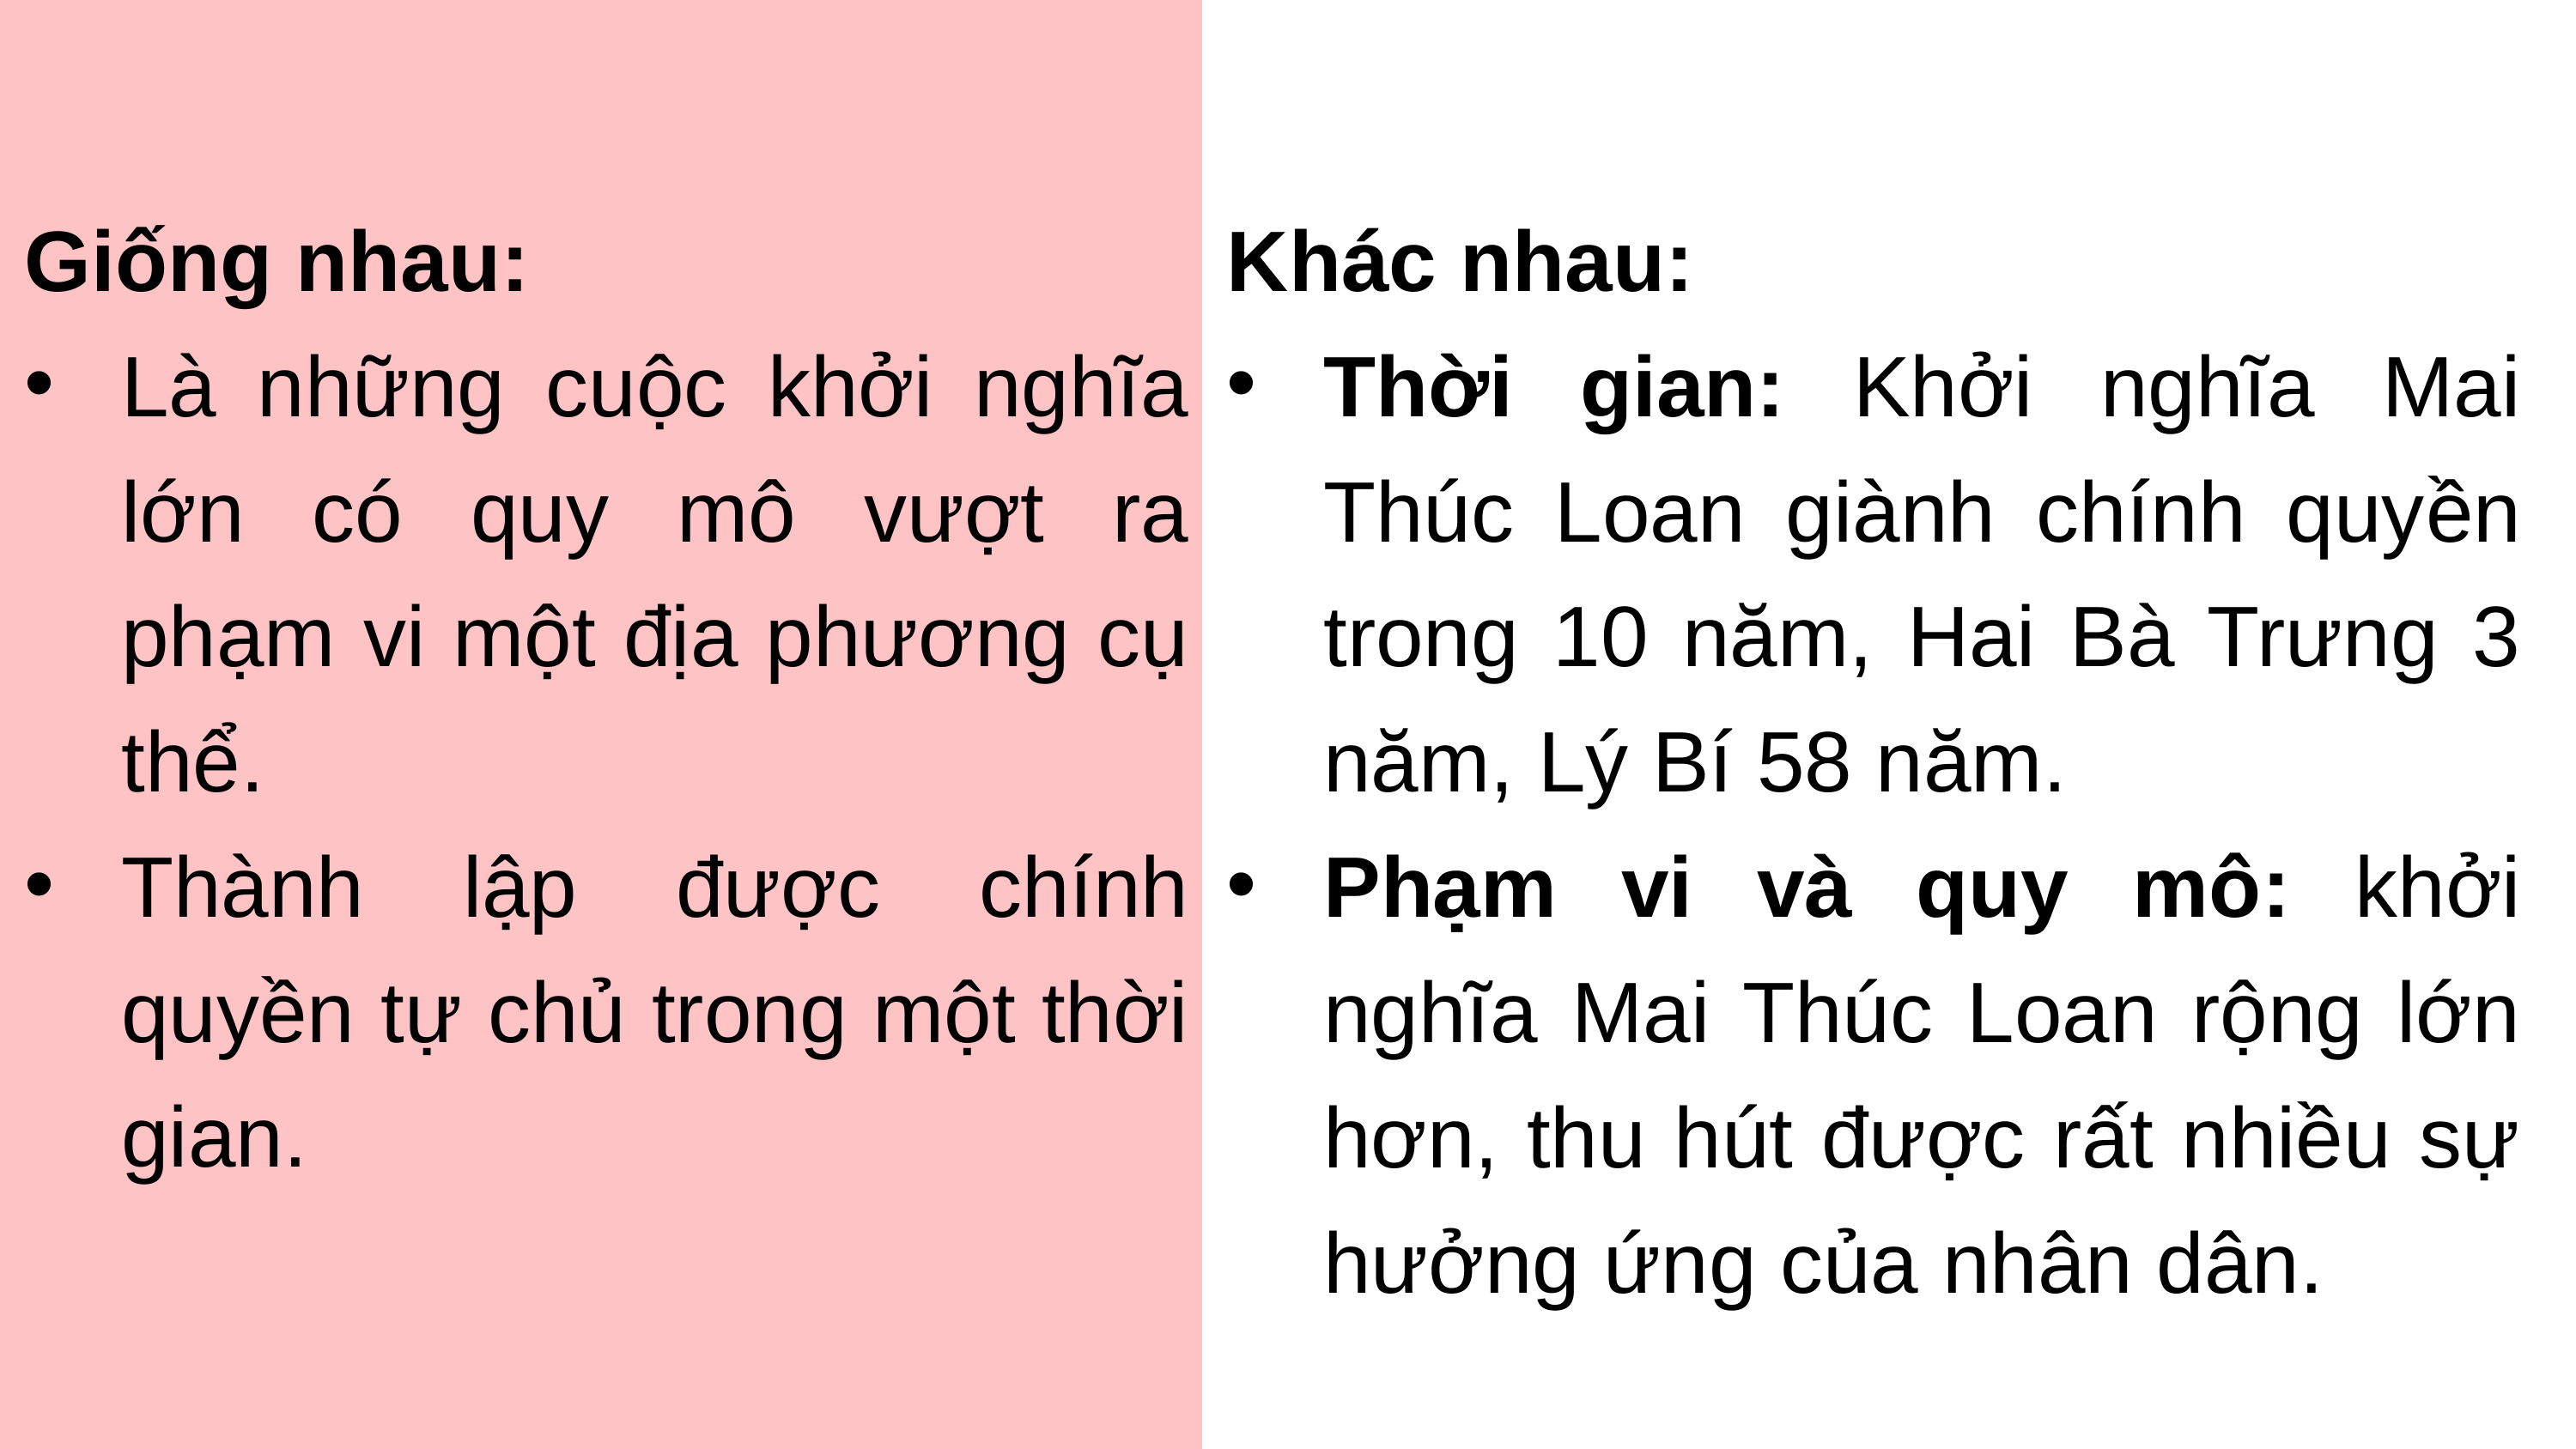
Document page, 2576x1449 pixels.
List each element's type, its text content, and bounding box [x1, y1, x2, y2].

text_box Khác nhau: Thời gian: Khởi nghĩa Mai Thúc Loan giành chính quyền trong 10 năm, Hai Bà Trưng 3 năm, Lý Bí 58 năm. Phạm vi và quy mô: khởi nghĩa Mai Thúc Loan rộng lớn hơn, thu hút được rất nhiều sự hưởng ứng của nhân dân. [1214, 177, 2534, 1317]
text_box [0, 0, 1203, 1449]
